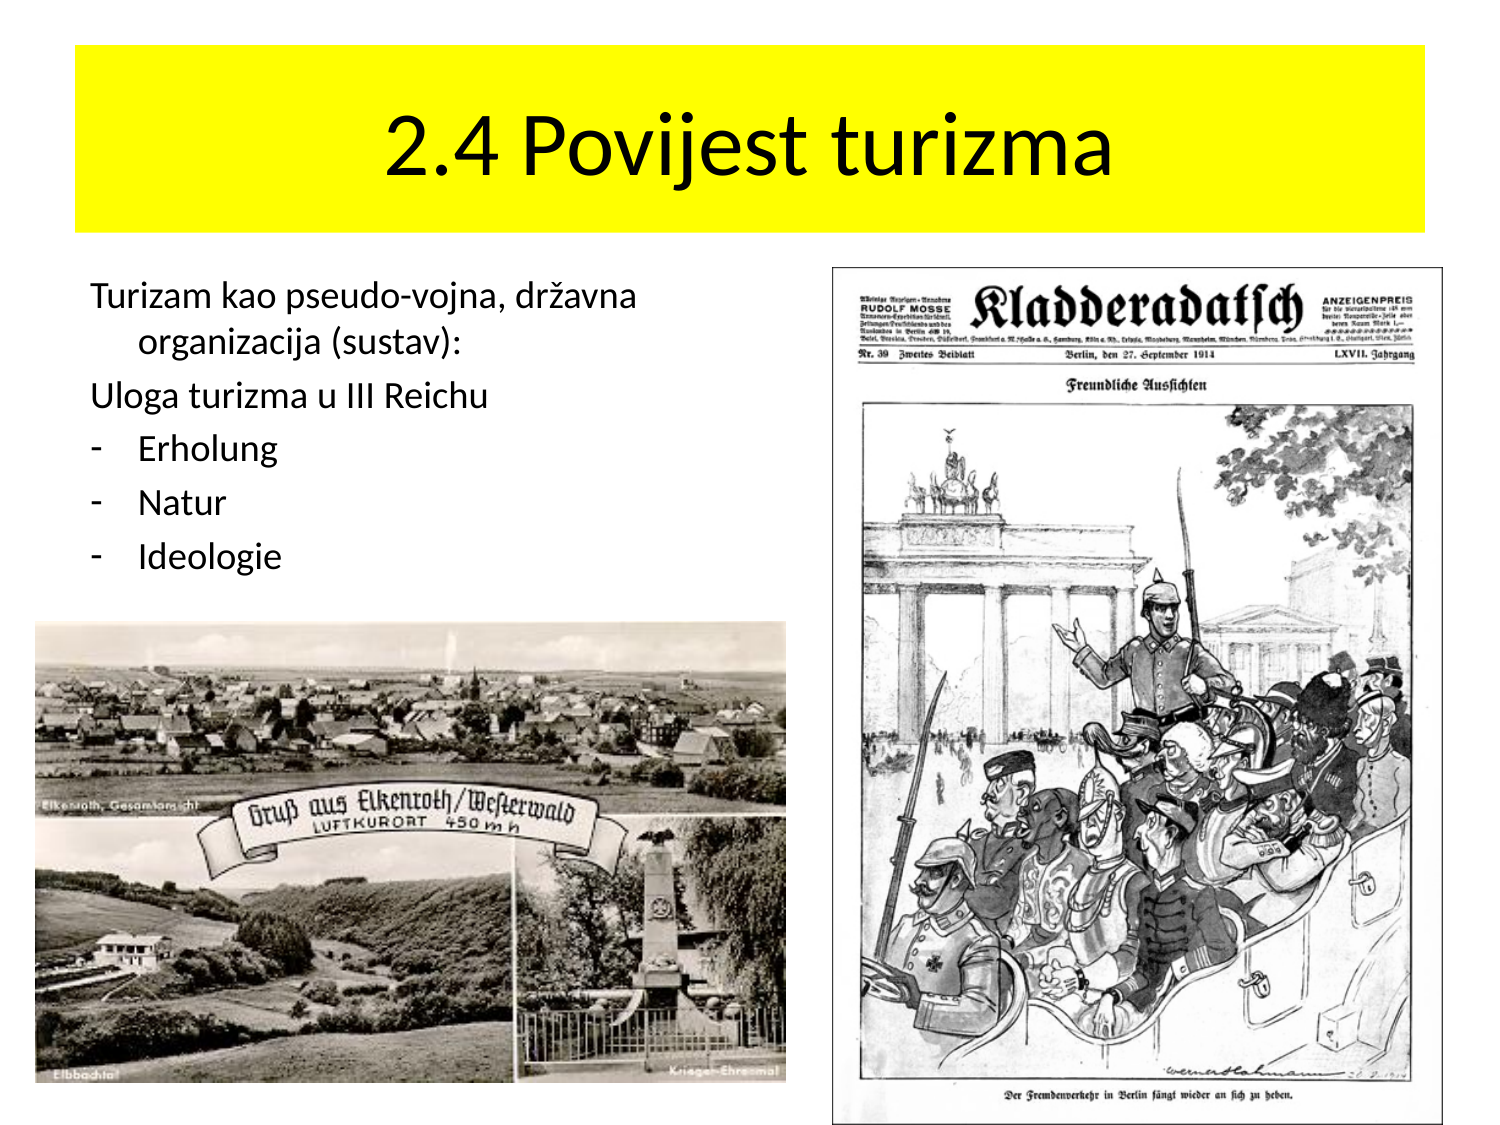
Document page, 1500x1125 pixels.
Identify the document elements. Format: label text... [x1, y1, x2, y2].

picture [831, 266, 1444, 1125]
title 2.4 Povijest turizma [75, 45, 1425, 233]
list Turizam kao pseudo-vojna, državna organizacija (sustav): Uloga turizma u III Reichu Erholung Natur Ideologie [75, 262, 738, 586]
picture [34, 620, 786, 1083]
